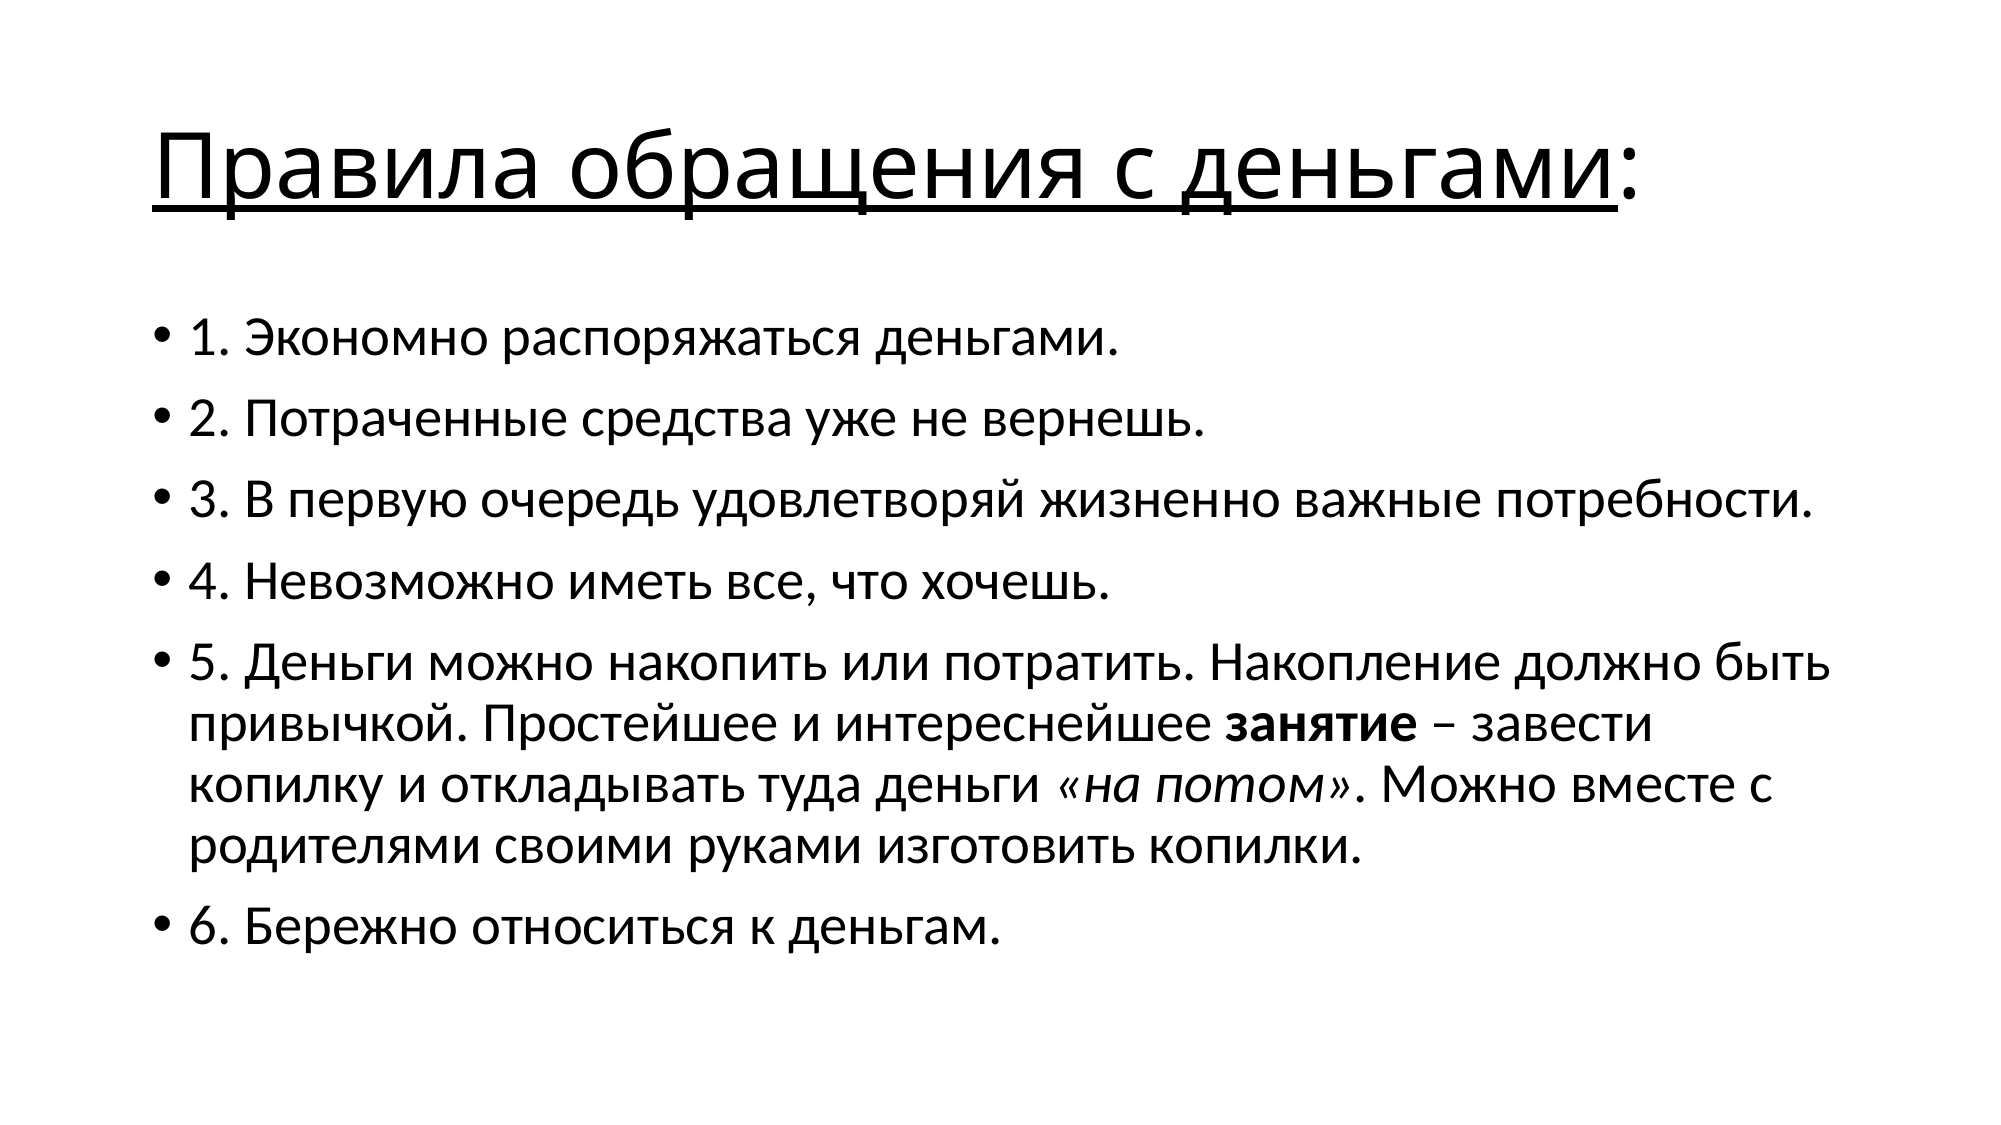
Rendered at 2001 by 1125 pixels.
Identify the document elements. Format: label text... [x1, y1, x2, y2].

title Правила обращения с деньгами: [137, 59, 1863, 278]
list 1. Экономно распоряжаться деньгами. 2. Потраченные средства уже не вернешь. 3. В первую очередь удовлетворяй жизненно важные потребности. 4. Невозможно иметь все, что хочешь. 5. Деньги можно накопить или потратить. Накопление должно быть привычкой. Простейшее и интереснейшее занятие – завести копилку и откладывать туда деньги «на потом». Можно вместе с родителями своими руками изготовить копилки. 6. Бережно относиться к деньгам. [137, 299, 1863, 1014]
